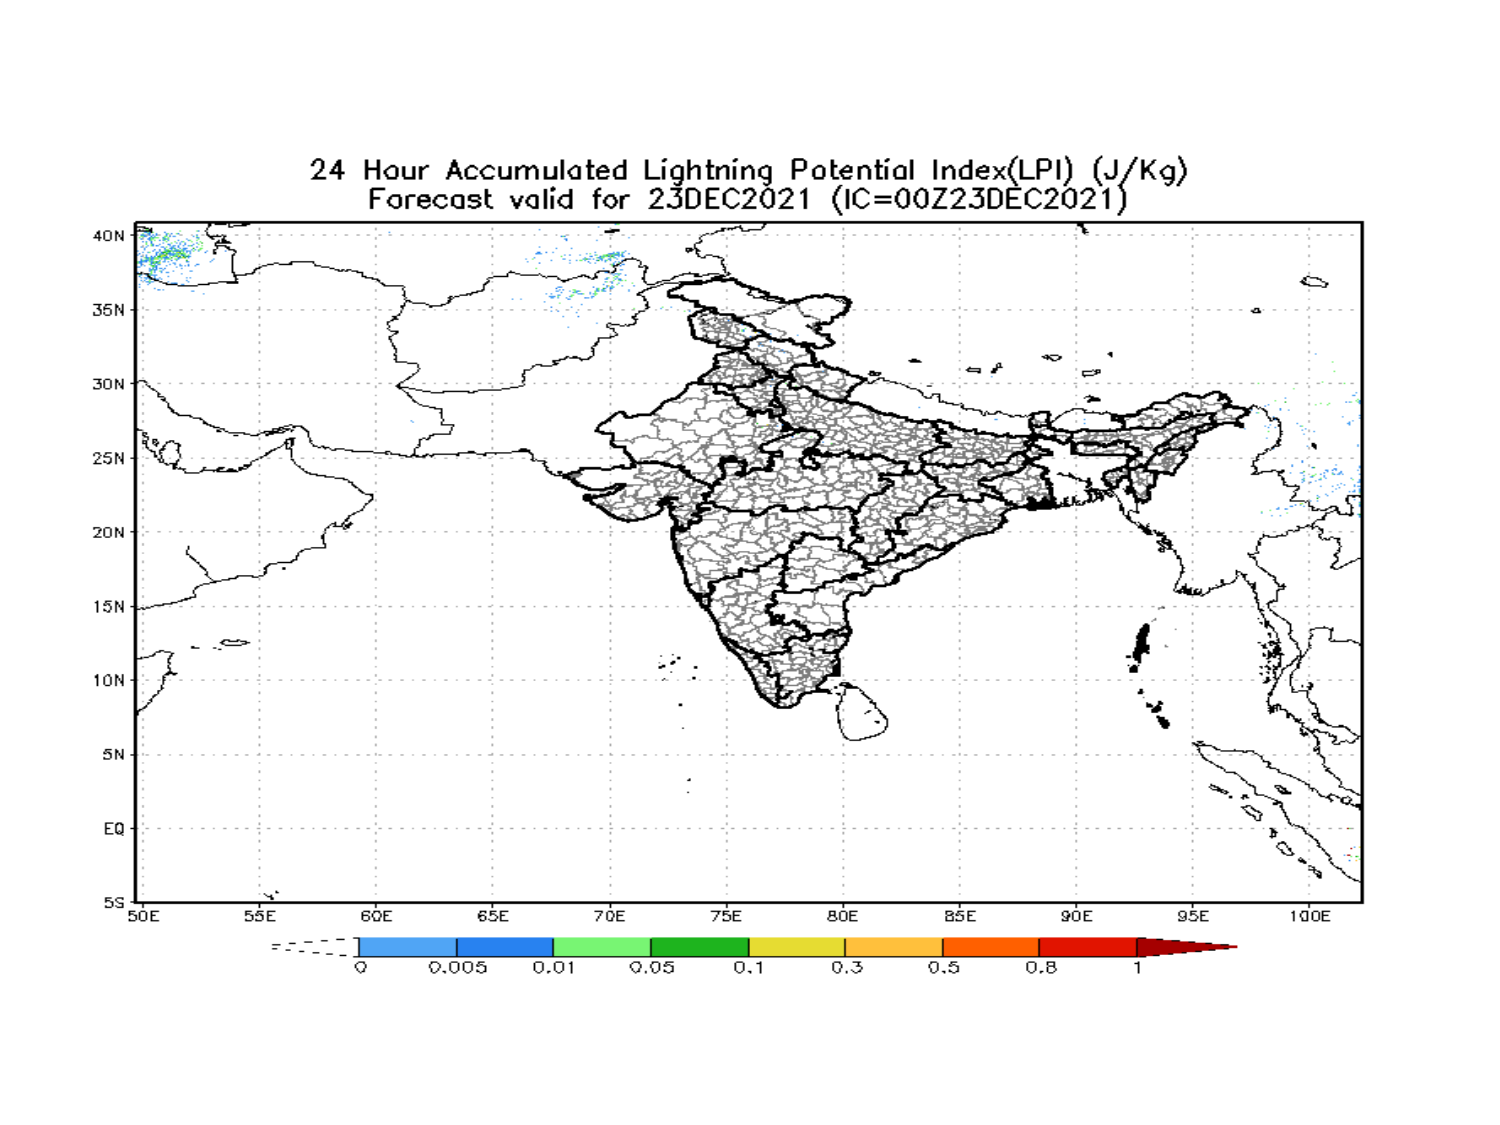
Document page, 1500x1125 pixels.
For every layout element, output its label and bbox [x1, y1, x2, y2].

picture [74, 149, 1426, 976]
